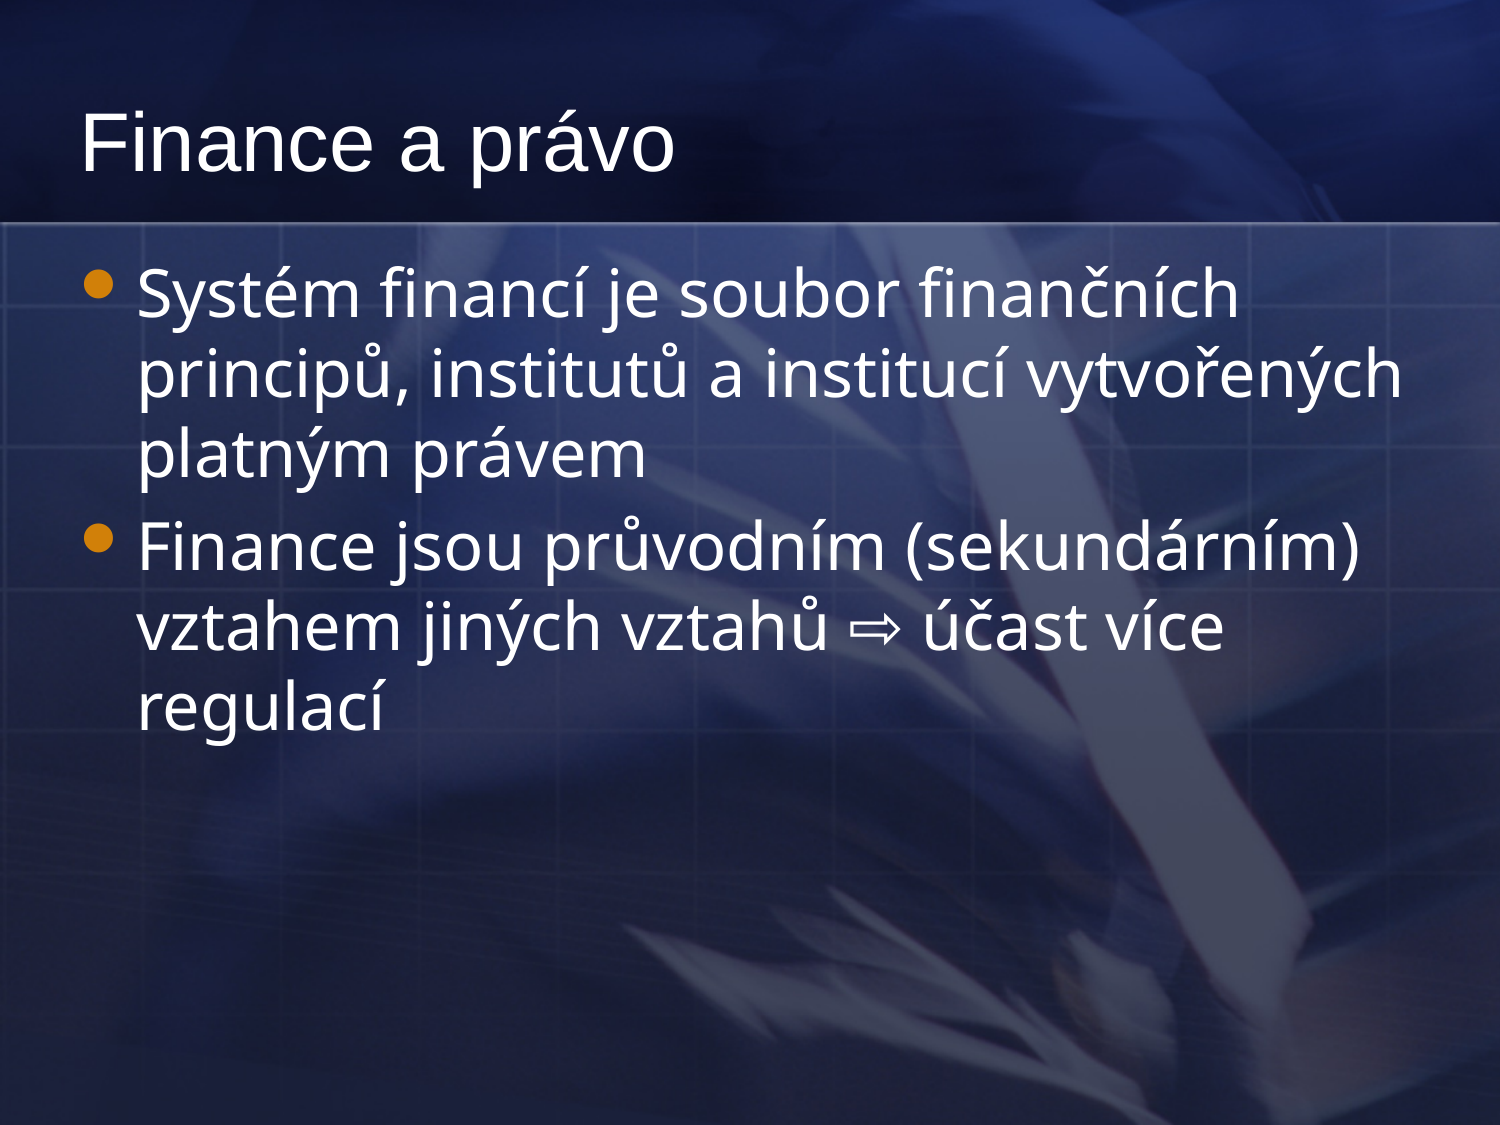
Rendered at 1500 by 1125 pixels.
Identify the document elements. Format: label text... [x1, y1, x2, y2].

list Systém financí je soubor finančních principů, institutů a institucí vytvořených platným právem Finance jsou průvodním (sekundárním) vztahem jiných vztahů ⇨ účast více regulací [64, 243, 1436, 1059]
picture [0, 0, 1500, 1125]
title Finance a právo [64, 78, 1436, 197]
